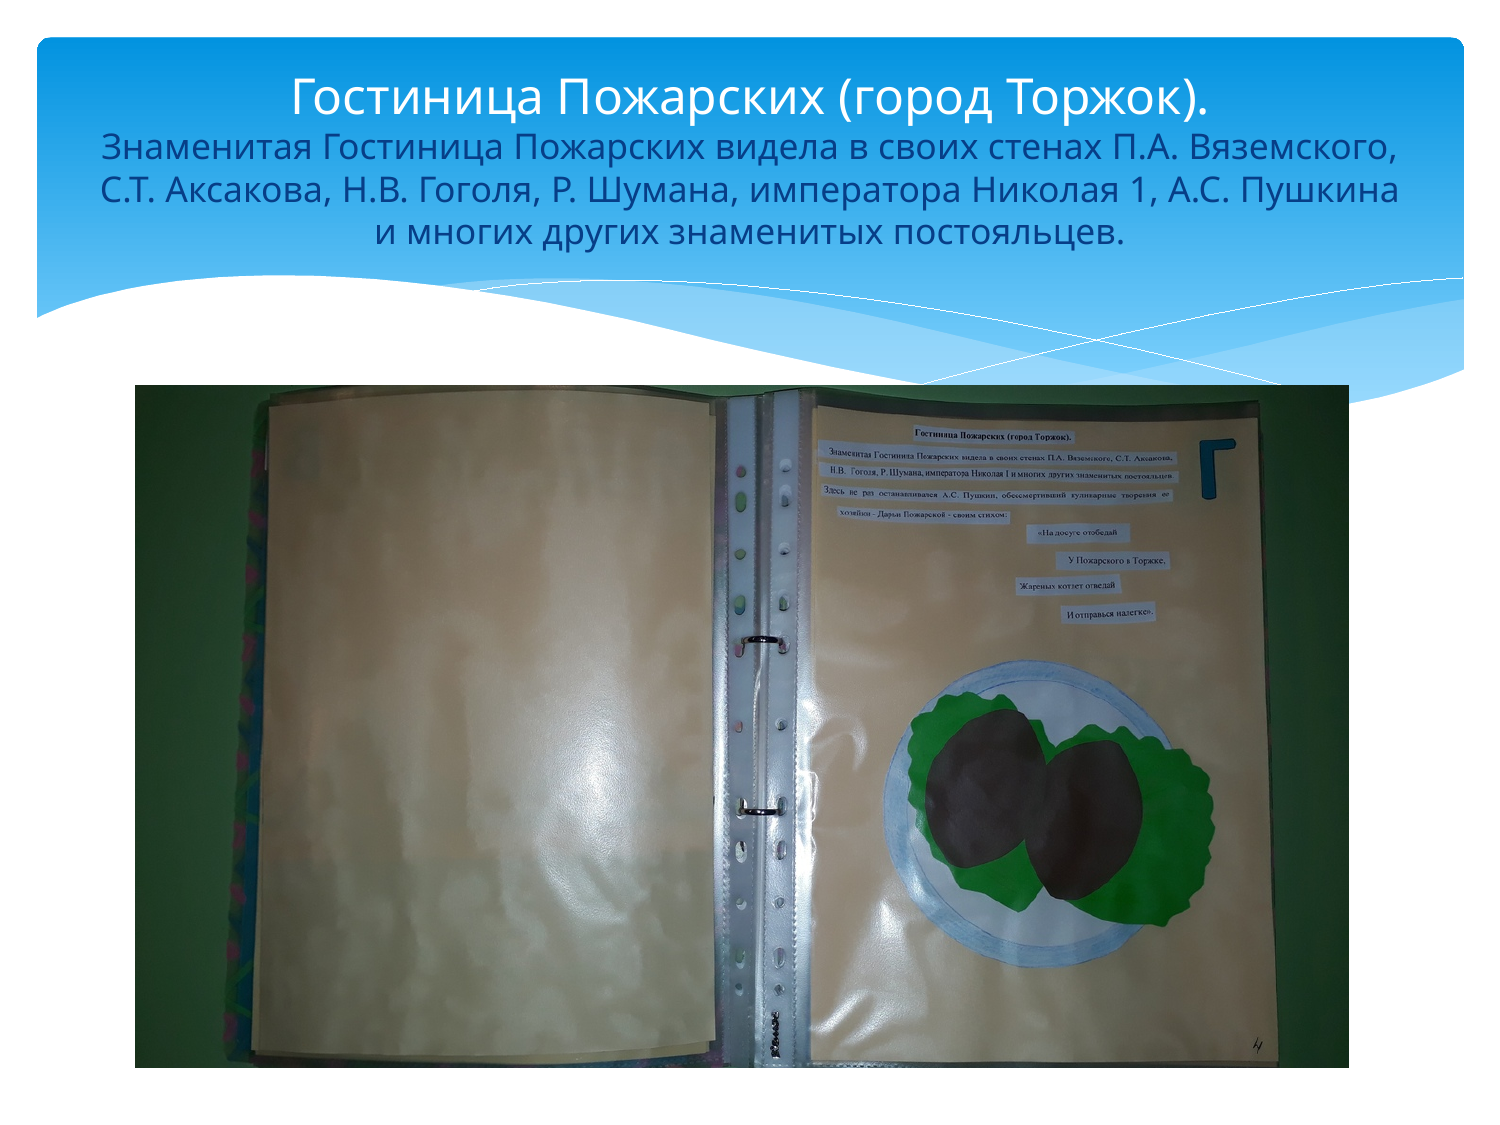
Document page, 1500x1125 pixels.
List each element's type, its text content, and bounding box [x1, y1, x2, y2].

title Гостиница Пожарских (город Торжок). Знаменитая Гостиница Пожарских видела в своих стенах П.А. Вяземского, С.Т. Аксакова, Н.В. Гоголя, Р. Шумана, императора Николая 1, А.С. Пушкина и многих других знаменитых постояльцев. [75, 55, 1425, 261]
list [135, 385, 1350, 1068]
